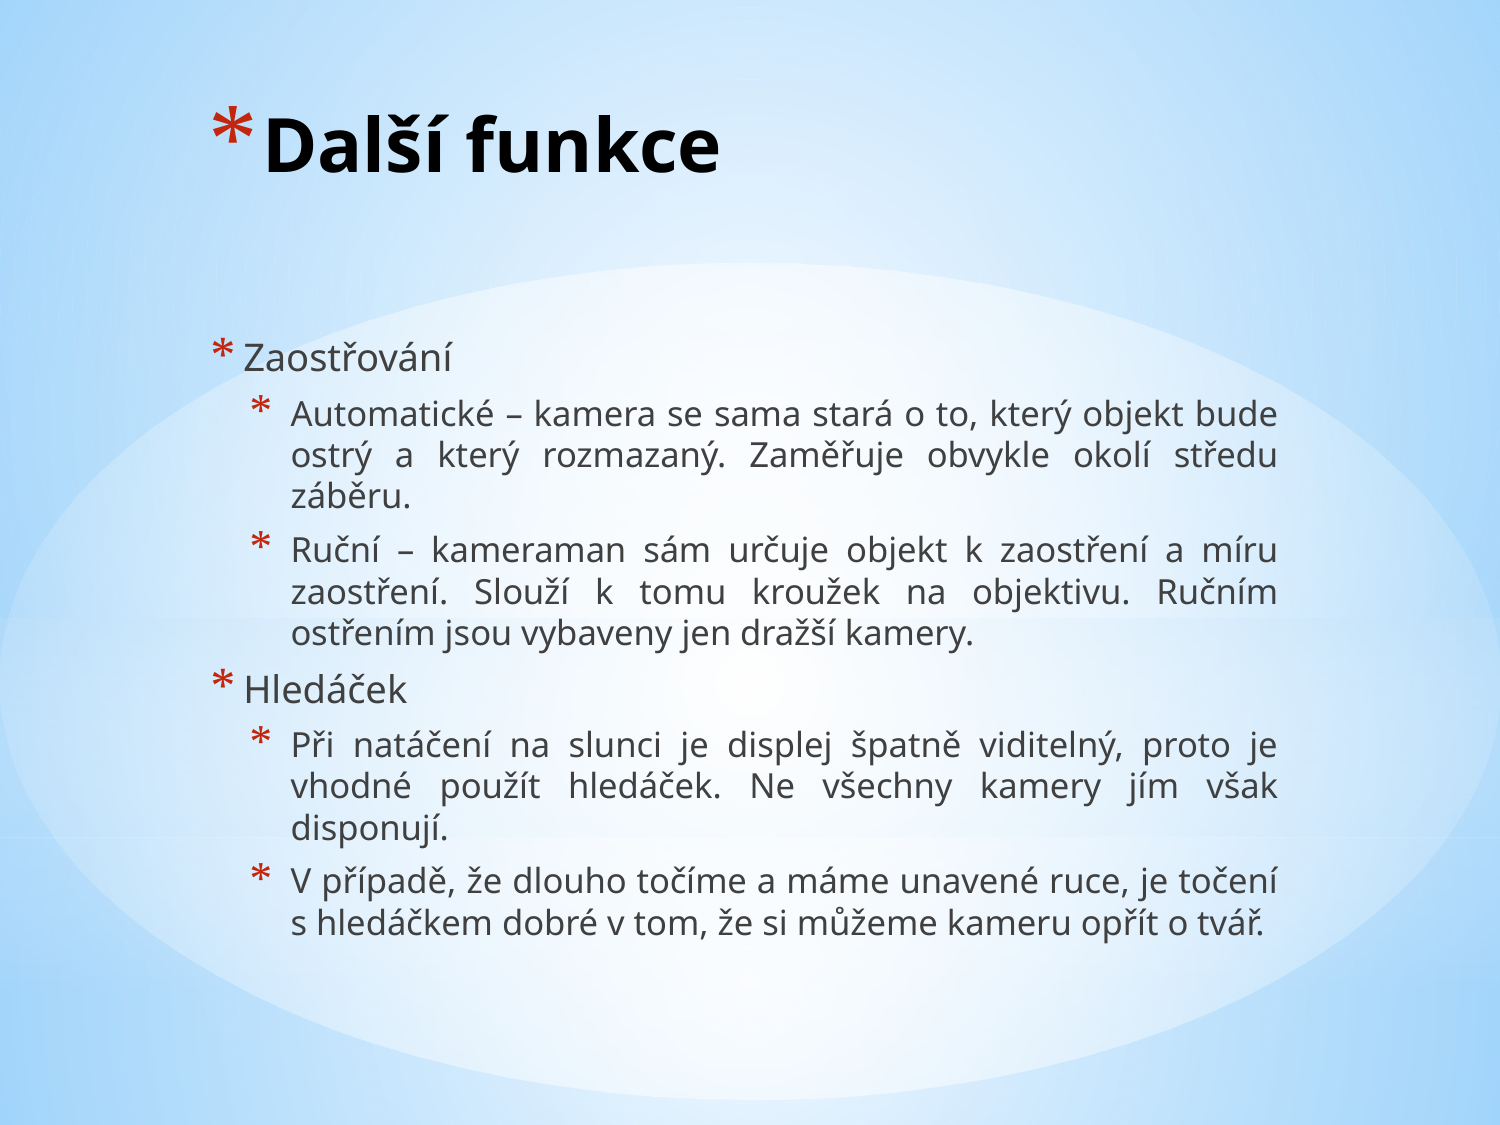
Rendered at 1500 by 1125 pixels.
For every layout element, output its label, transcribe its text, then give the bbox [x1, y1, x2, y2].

list Zaostřování Automatické – kamera se sama stará o to, který objekt bude ostrý a který rozmazaný. Zaměřuje obvykle okolí středu záběru. Ruční – kameraman sám určuje objekt k zaostření a míru zaostření. Slouží k tomu kroužek na objektivu. Ručním ostřením jsou vybaveny jen dražší kamery. Hledáček Při natáčení na slunci je displej špatně viditelný, proto je vhodné použít hledáček. Ne všechny kamery jím však disponují. V případě, že dlouho točíme a máme unavené ruce, je točení s hledáčkem dobré v tom, že si můžeme kameru opřít o tvář. [194, 326, 1294, 988]
title Další funkce [194, 90, 1264, 278]
